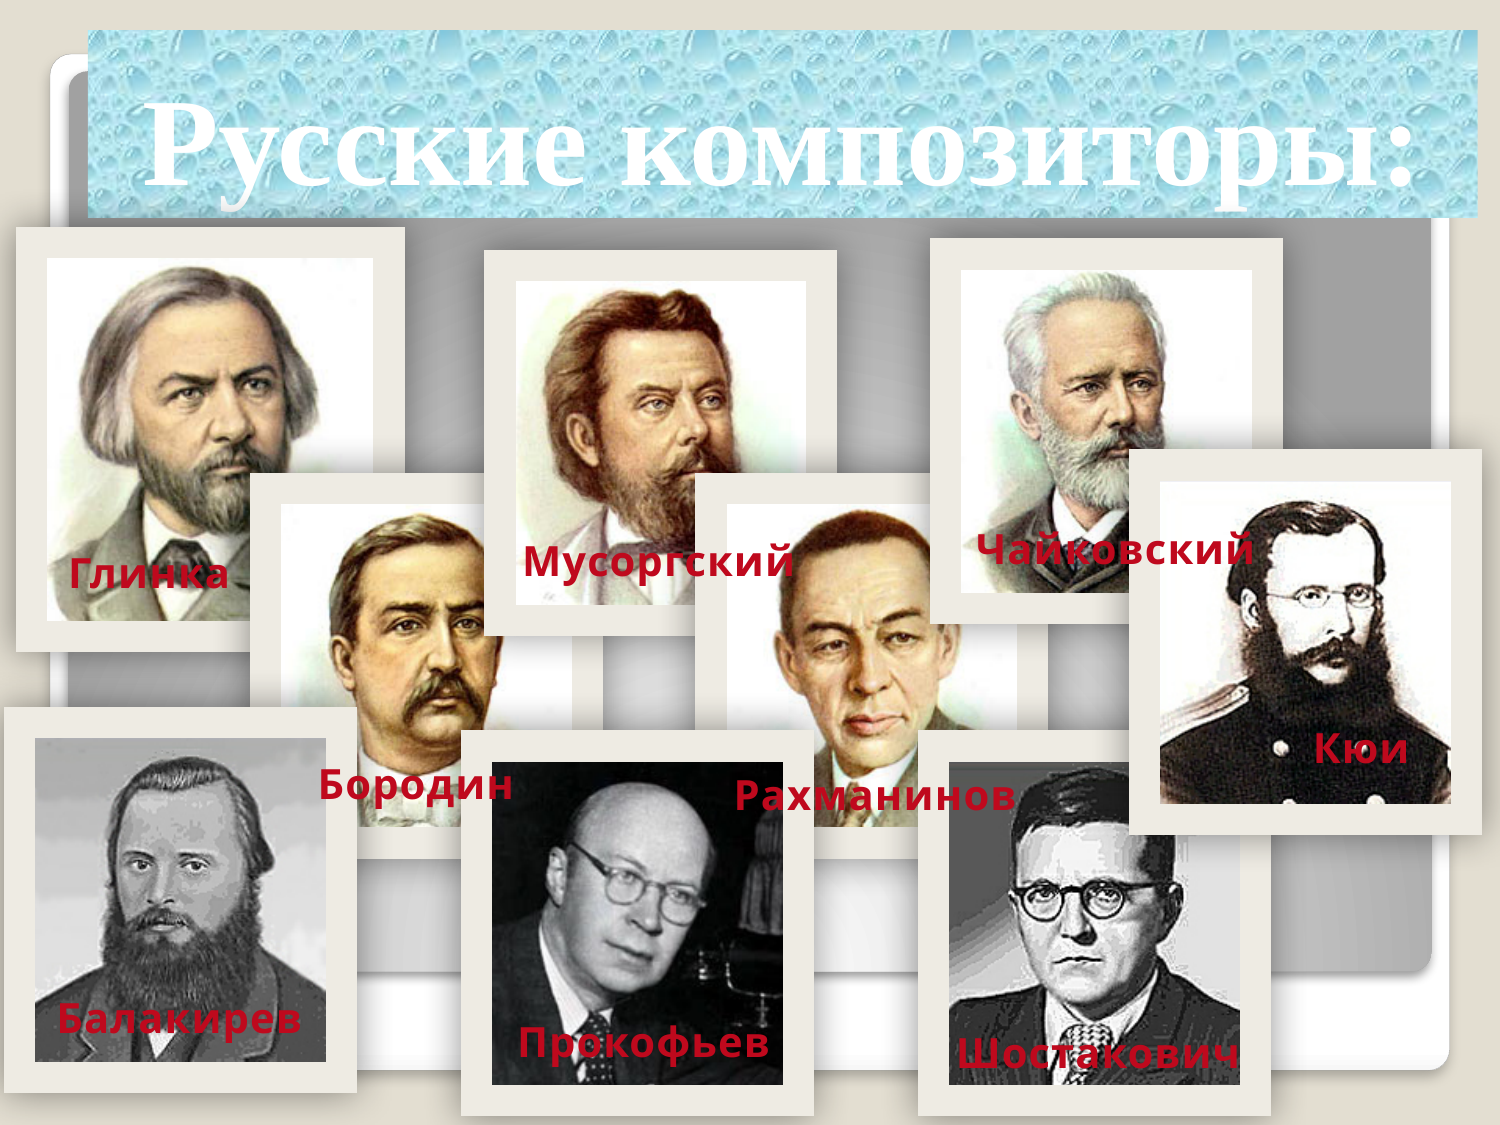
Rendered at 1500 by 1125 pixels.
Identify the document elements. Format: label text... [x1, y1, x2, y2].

picture [34, 269, 1451, 1086]
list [46, 257, 374, 622]
text_box Шостакович [1246, 1019, 1256, 1085]
title Русские композиторы: [87, 30, 1478, 218]
